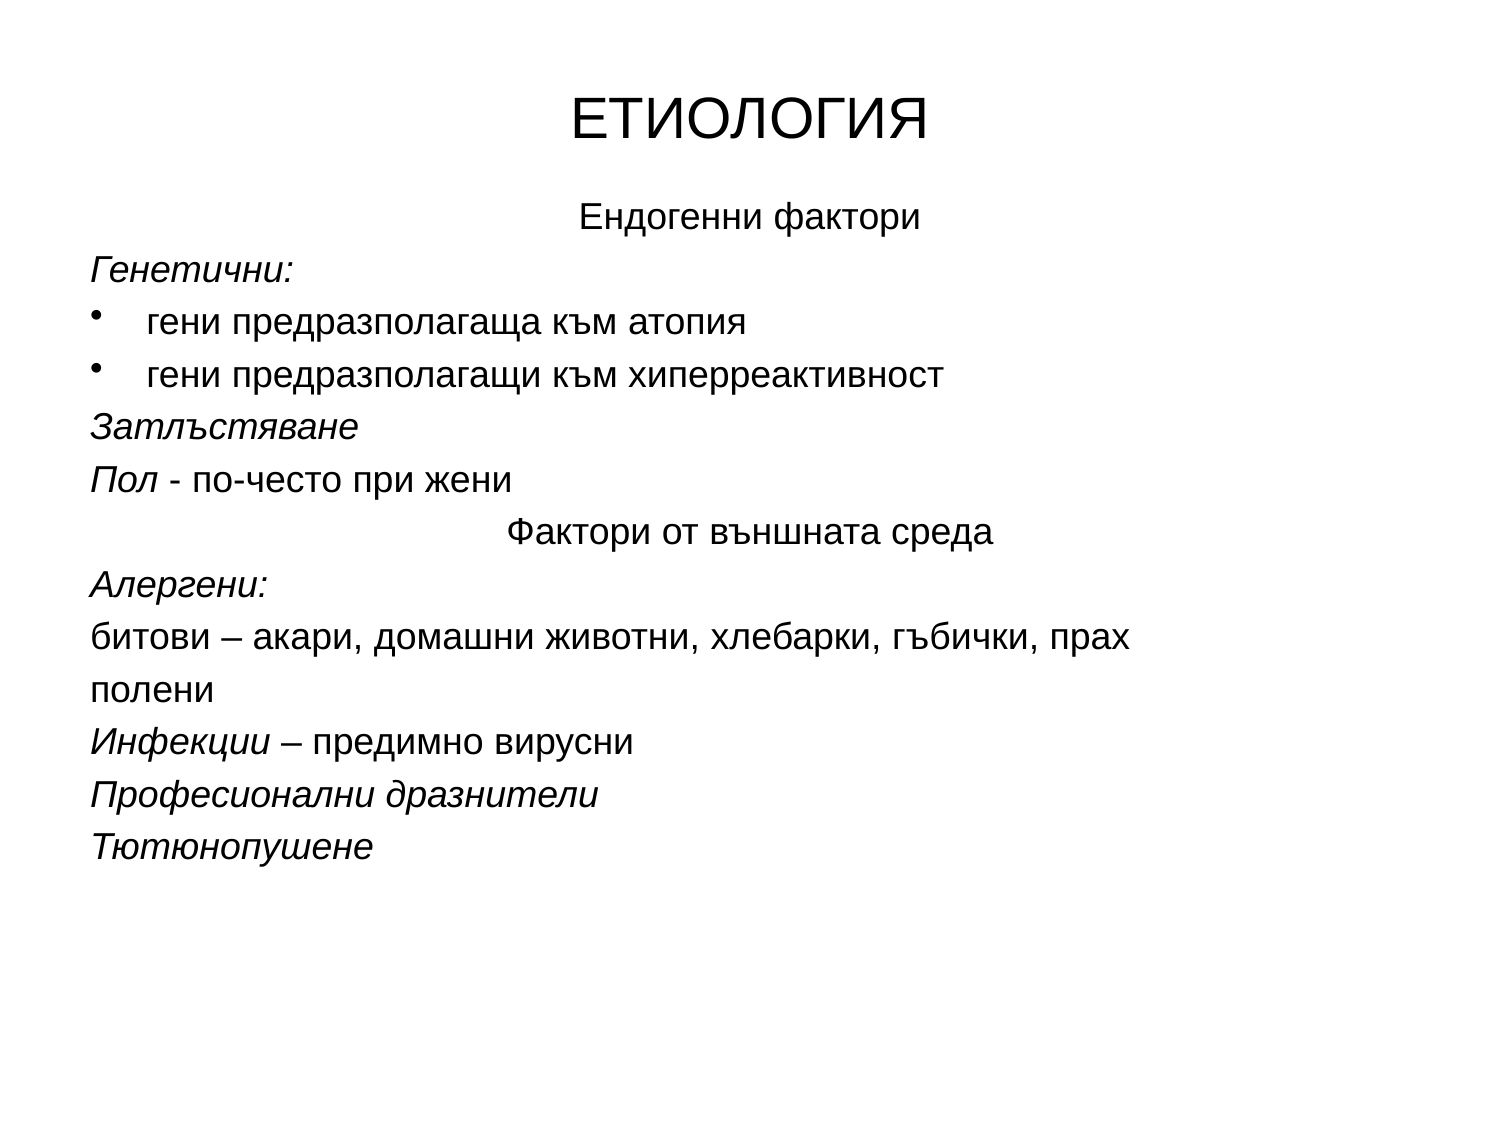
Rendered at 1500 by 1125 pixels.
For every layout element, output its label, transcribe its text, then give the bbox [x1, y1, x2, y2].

title ЕТИОЛОГИЯ [75, 45, 1425, 185]
list Ендогенни фактори Генетични: гени предразполагаща към атопия гени предразполагащи към хиперреактивност Затлъстяване Пол - по-често при жени Фактори от външната среда Алергени: битови – акари, домашни животни, хлебарки, гъбички, прах полени Инфекции – предимно вирусни Професионални дразнители Тютюнопушене [75, 185, 1425, 1005]
